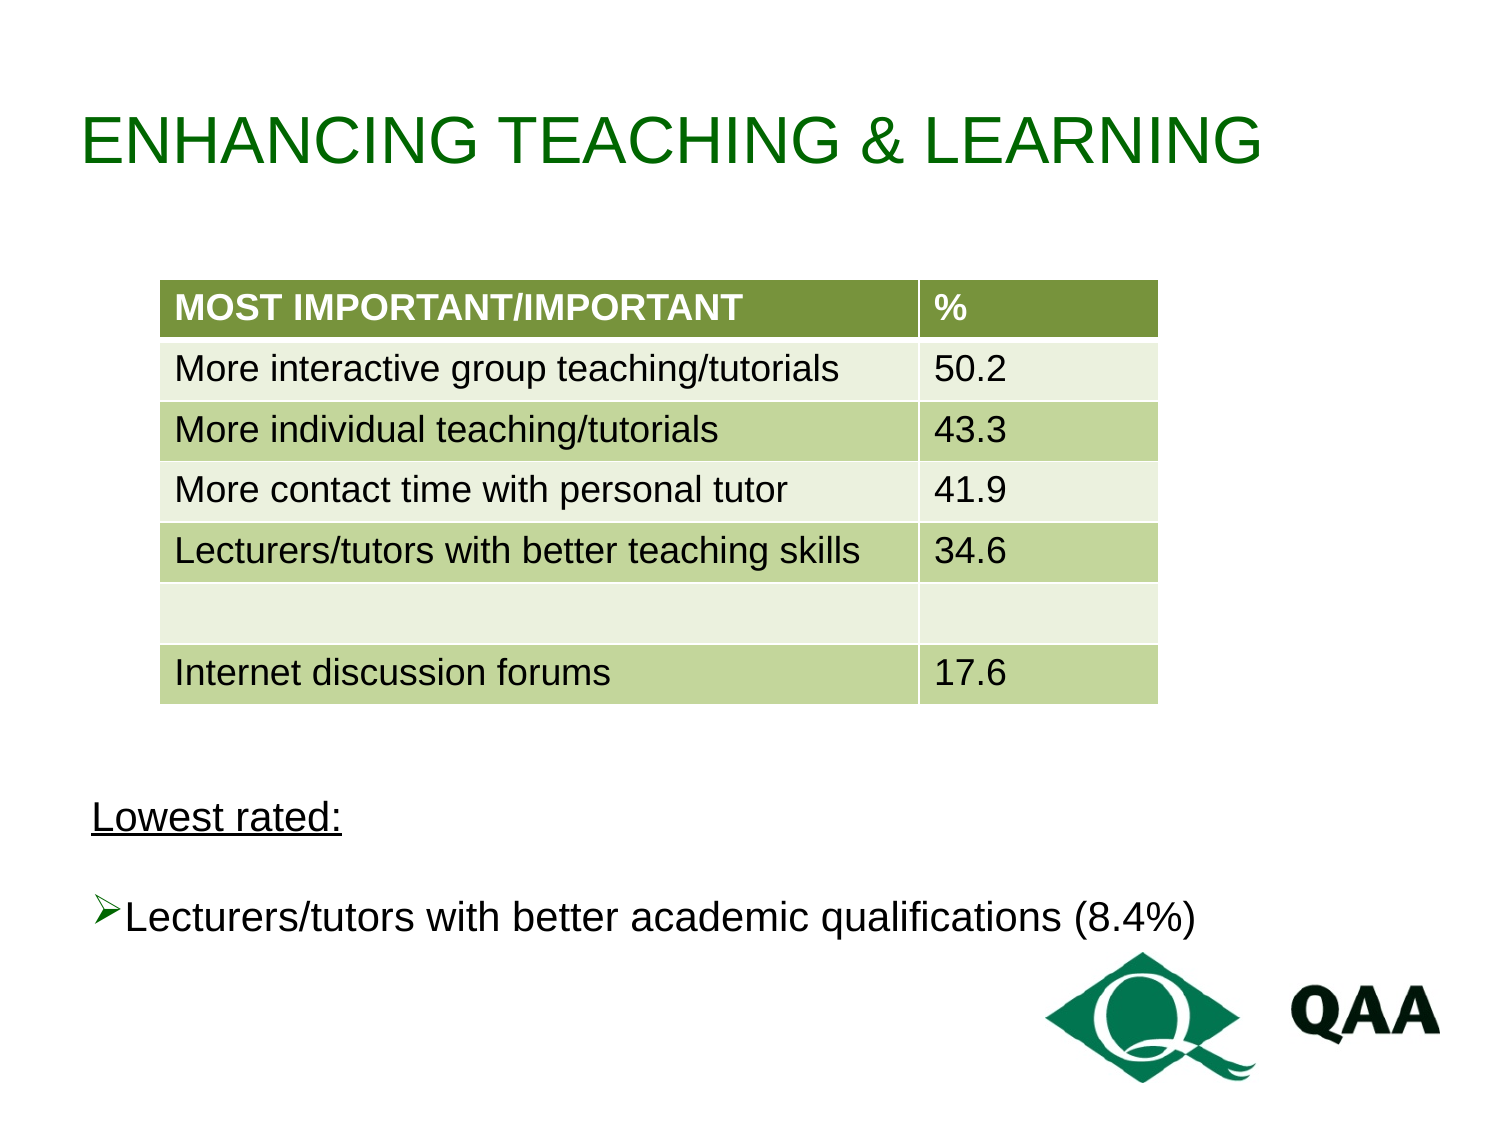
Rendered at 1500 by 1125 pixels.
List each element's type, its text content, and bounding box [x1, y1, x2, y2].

table_header % [920, 280, 1158, 337]
table_cell [920, 584, 1158, 643]
table_cell More contact time with personal tutor [160, 462, 918, 521]
table_cell 17.6 [920, 645, 1158, 704]
title ENHANCING TEACHING & LEARNING [64, 42, 1340, 231]
table_cell 34.6 [920, 523, 1158, 582]
table_cell 41.9 [920, 462, 1158, 521]
table_cell 50.2 [920, 343, 1158, 400]
table_cell More interactive group teaching/tutorials [160, 343, 918, 400]
table_cell [160, 584, 918, 643]
table_cell Lecturers/tutors with better teaching skills [160, 523, 918, 582]
table_cell Internet discussion forums [160, 645, 918, 704]
table_cell More individual teaching/tutorials [160, 402, 918, 461]
table_cell 43.3 [920, 402, 1158, 461]
picture [1045, 951, 1441, 1083]
text_box Lowest rated: Lecturers/tutors with better academic qualifications (8.4%) [76, 231, 1365, 1125]
table_header MOST IMPORTANT/IMPORTANT [160, 280, 918, 337]
